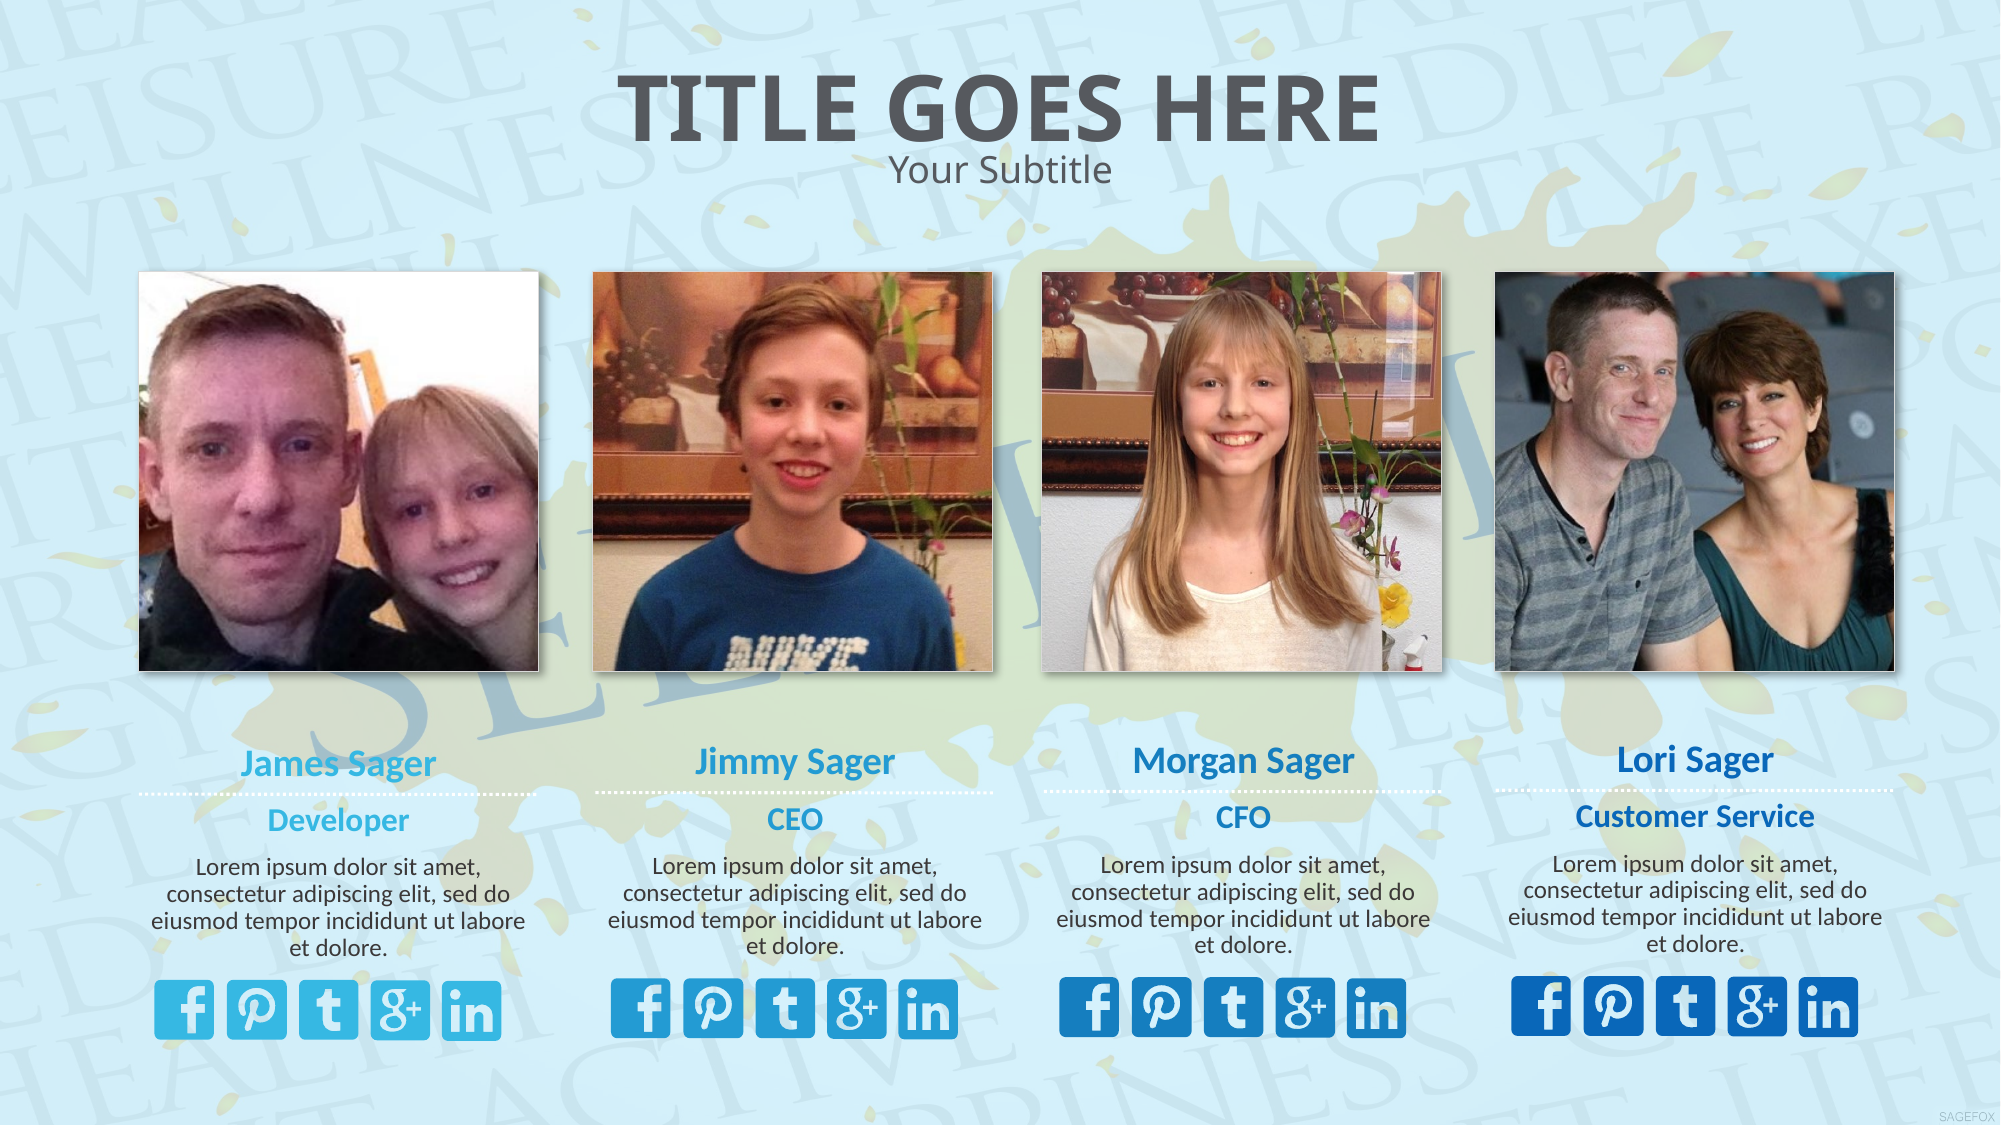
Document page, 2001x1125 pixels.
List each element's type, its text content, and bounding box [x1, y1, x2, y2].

text_box CFO [1068, 797, 1419, 840]
text_box Lorem ipsum dolor sit amet, consectetur adipiscing elit, sed do eiusmod tempor incididunt ut labore et dolore. [595, 852, 996, 966]
text_box Morgan Sager [1068, 739, 1419, 782]
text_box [1059, 977, 1407, 1039]
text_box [548, 42, 1452, 199]
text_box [154, 979, 502, 1041]
text_box James Sager [163, 742, 514, 785]
text_box Lorem ipsum dolor sit amet, consectetur adipiscing elit, sed do eiusmod tempor incididunt ut labore et dolore. [1495, 850, 1896, 964]
text_box Lorem ipsum dolor sit amet, consectetur adipiscing elit, sed do eiusmod tempor incididunt ut labore et dolore. [138, 854, 539, 968]
text_box [591, 270, 993, 672]
text_box [1494, 271, 1896, 673]
text_box Developer [163, 799, 514, 842]
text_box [610, 978, 958, 1040]
text_box Customer Service [1520, 796, 1871, 839]
text_box CEO [620, 798, 971, 841]
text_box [1511, 976, 1859, 1038]
text_box [138, 270, 540, 672]
text_box Jimmy Sager [620, 740, 971, 784]
text_box [1040, 270, 1442, 672]
text_box Lori Sager [1520, 738, 1871, 781]
text_box Lorem ipsum dolor sit amet, consectetur adipiscing elit, sed do eiusmod tempor incididunt ut labore et dolore. [1043, 851, 1444, 965]
